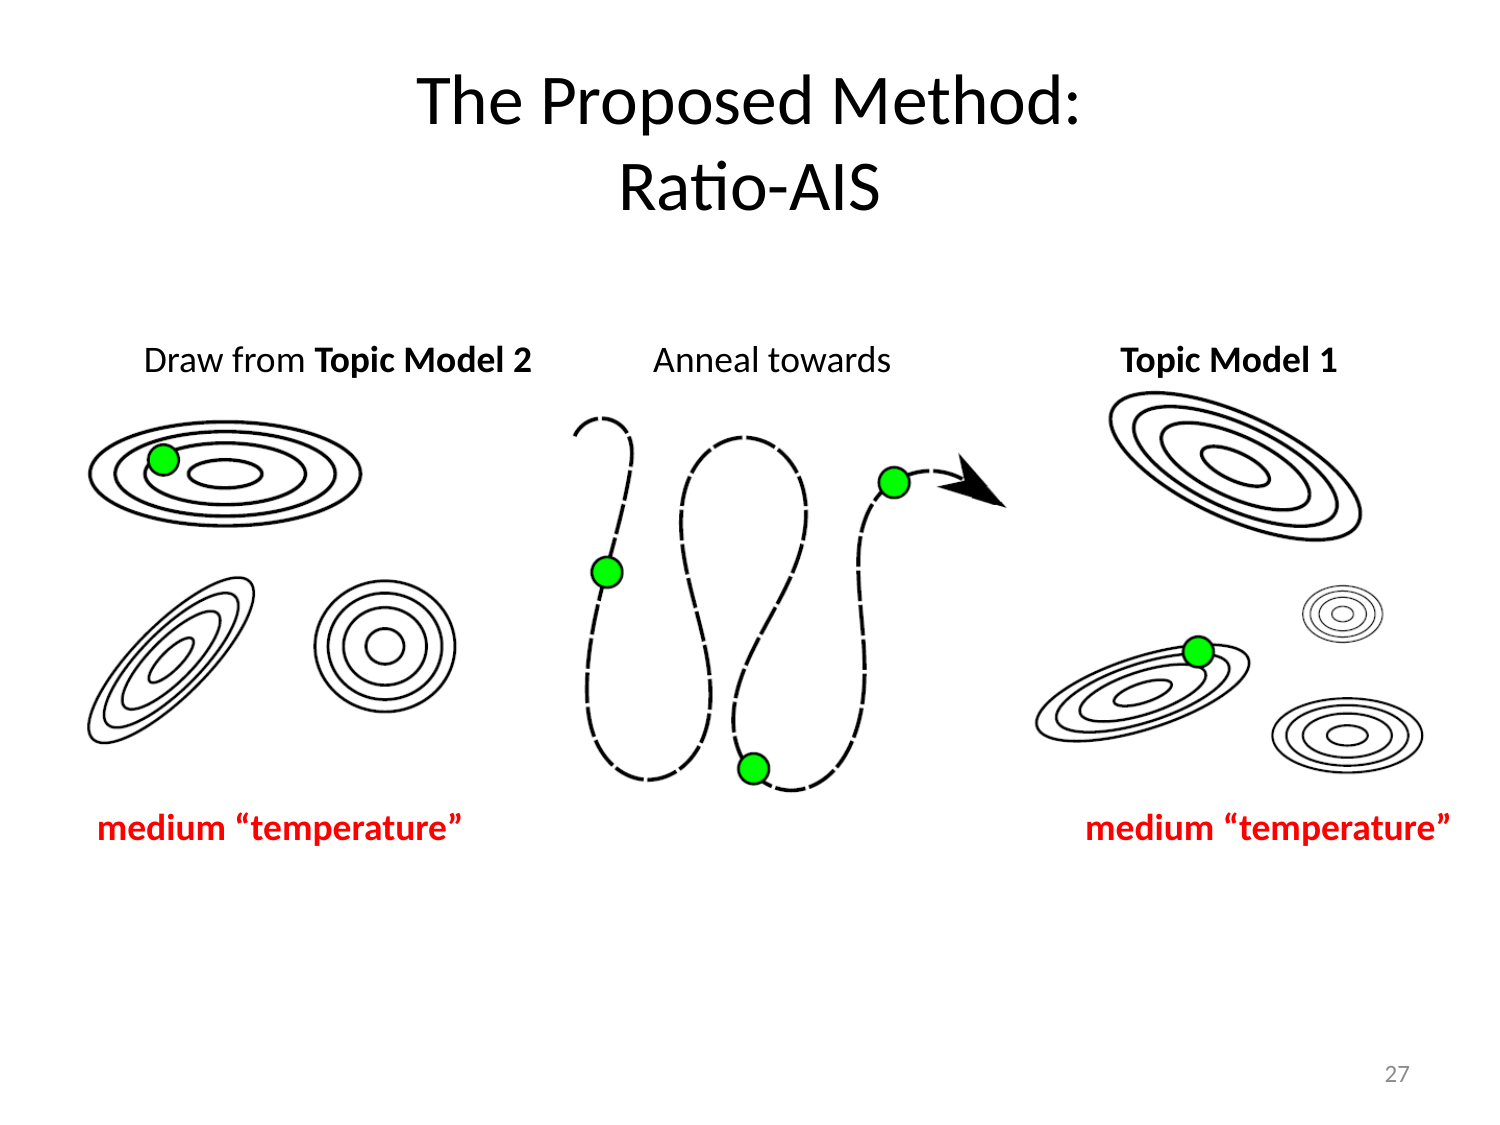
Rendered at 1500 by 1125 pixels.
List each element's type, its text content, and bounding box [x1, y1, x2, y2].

slide_number 27 [1074, 1042, 1425, 1103]
text_box medium “temperature” [1070, 795, 1488, 855]
text_box Draw from Topic Model 2 Anneal towards Topic Model 1 [129, 327, 1424, 385]
picture [53, 387, 1446, 814]
title The Proposed Method: Ratio-AIS [75, 45, 1425, 233]
text_box medium “temperature” [82, 822, 500, 855]
